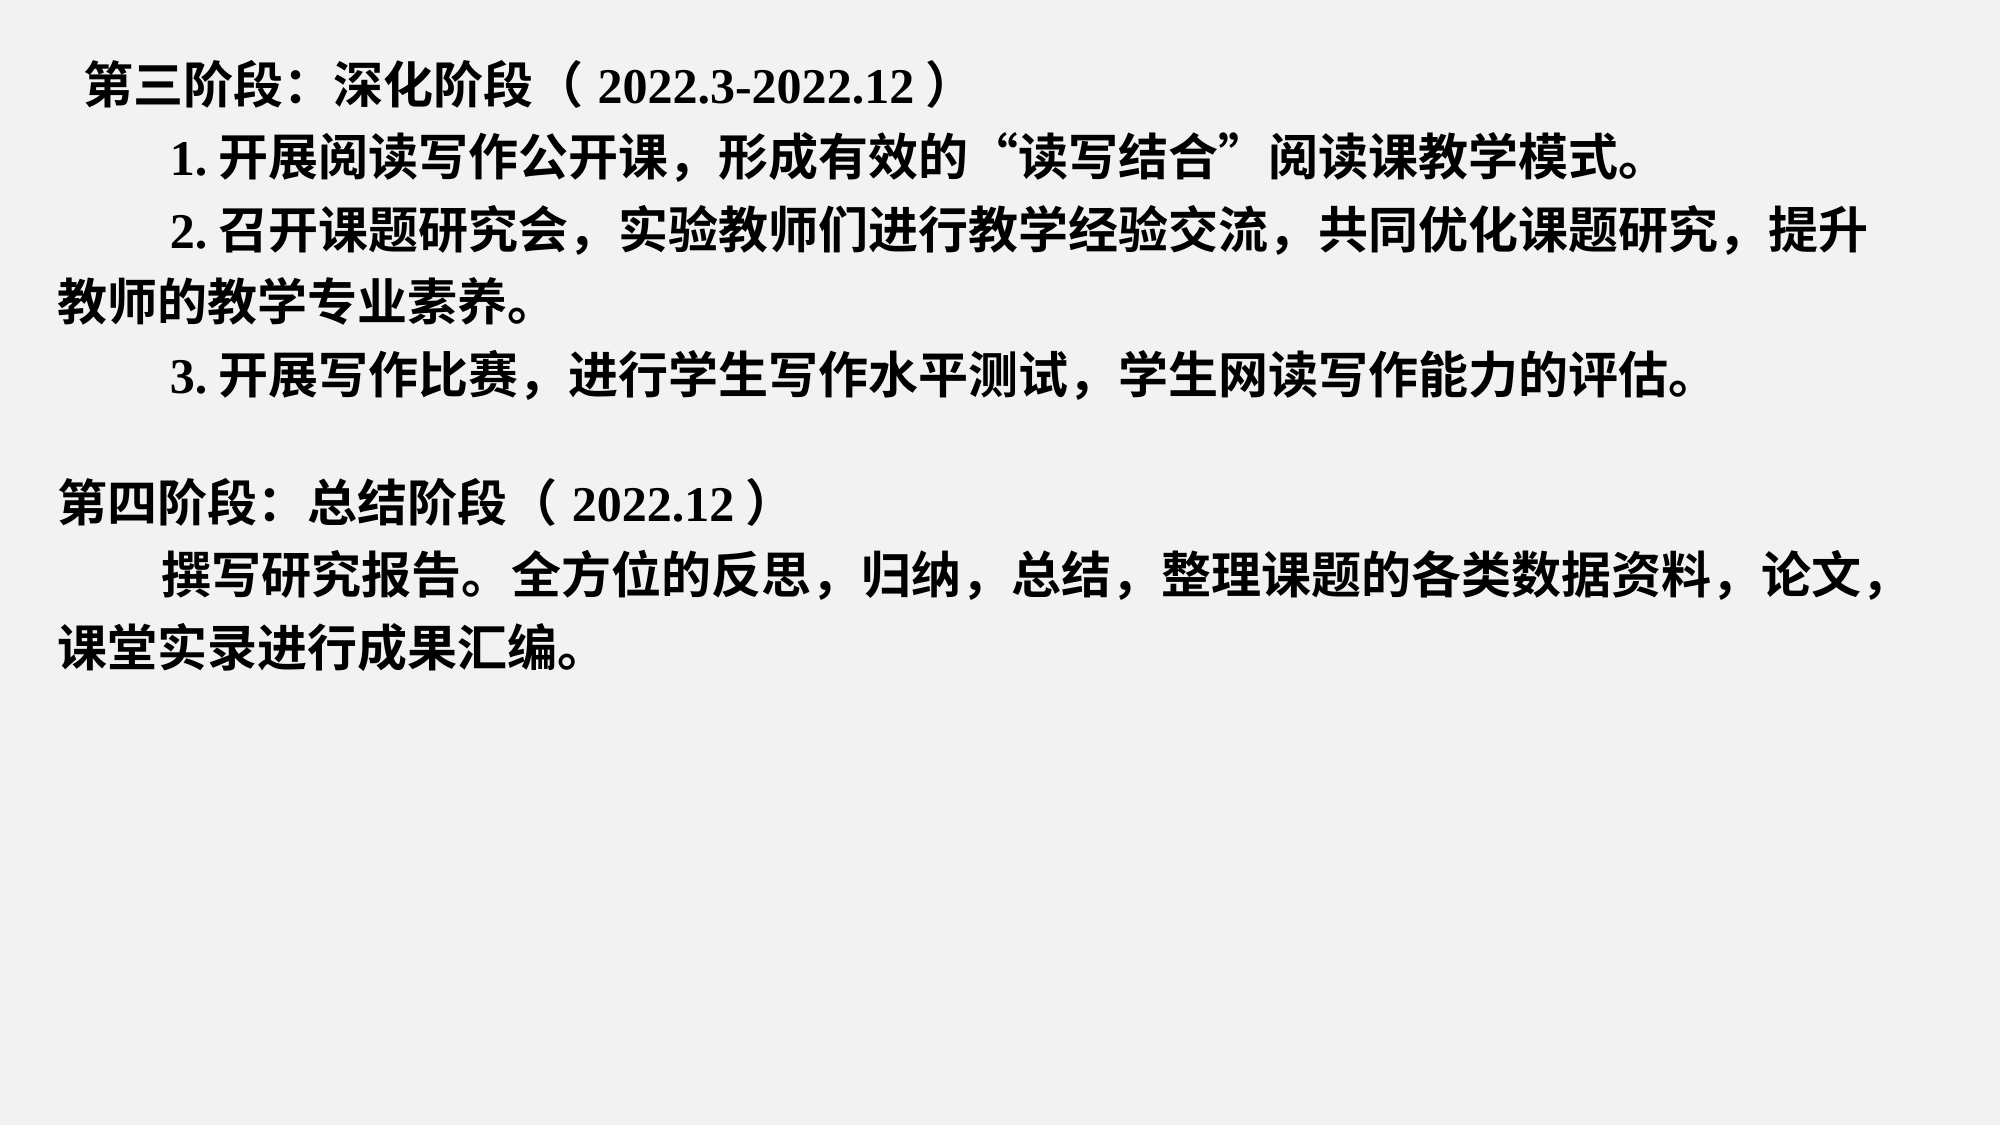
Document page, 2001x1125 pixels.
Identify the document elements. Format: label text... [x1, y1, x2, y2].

table_header 第三阶段：深化阶段（2022.3-2022.12） 1.开展阅读写作公开课，形成有效的“读写结合”阅读课教学模式。 2.召开课题研究会，实验教师们进行教学经验交流，共同优化课题研究，提升教师的教学专业素养。 3.开展写作比赛，进行学生写作水平测试，学生网读写作能力的评估。 第四阶段：总结阶段（2022.12） 撰写研究报告。全方位的反思，归纳，总结，整理课题的各类数据资料，论文，课堂实录进行成果汇编。 [39, 45, 1937, 880]
